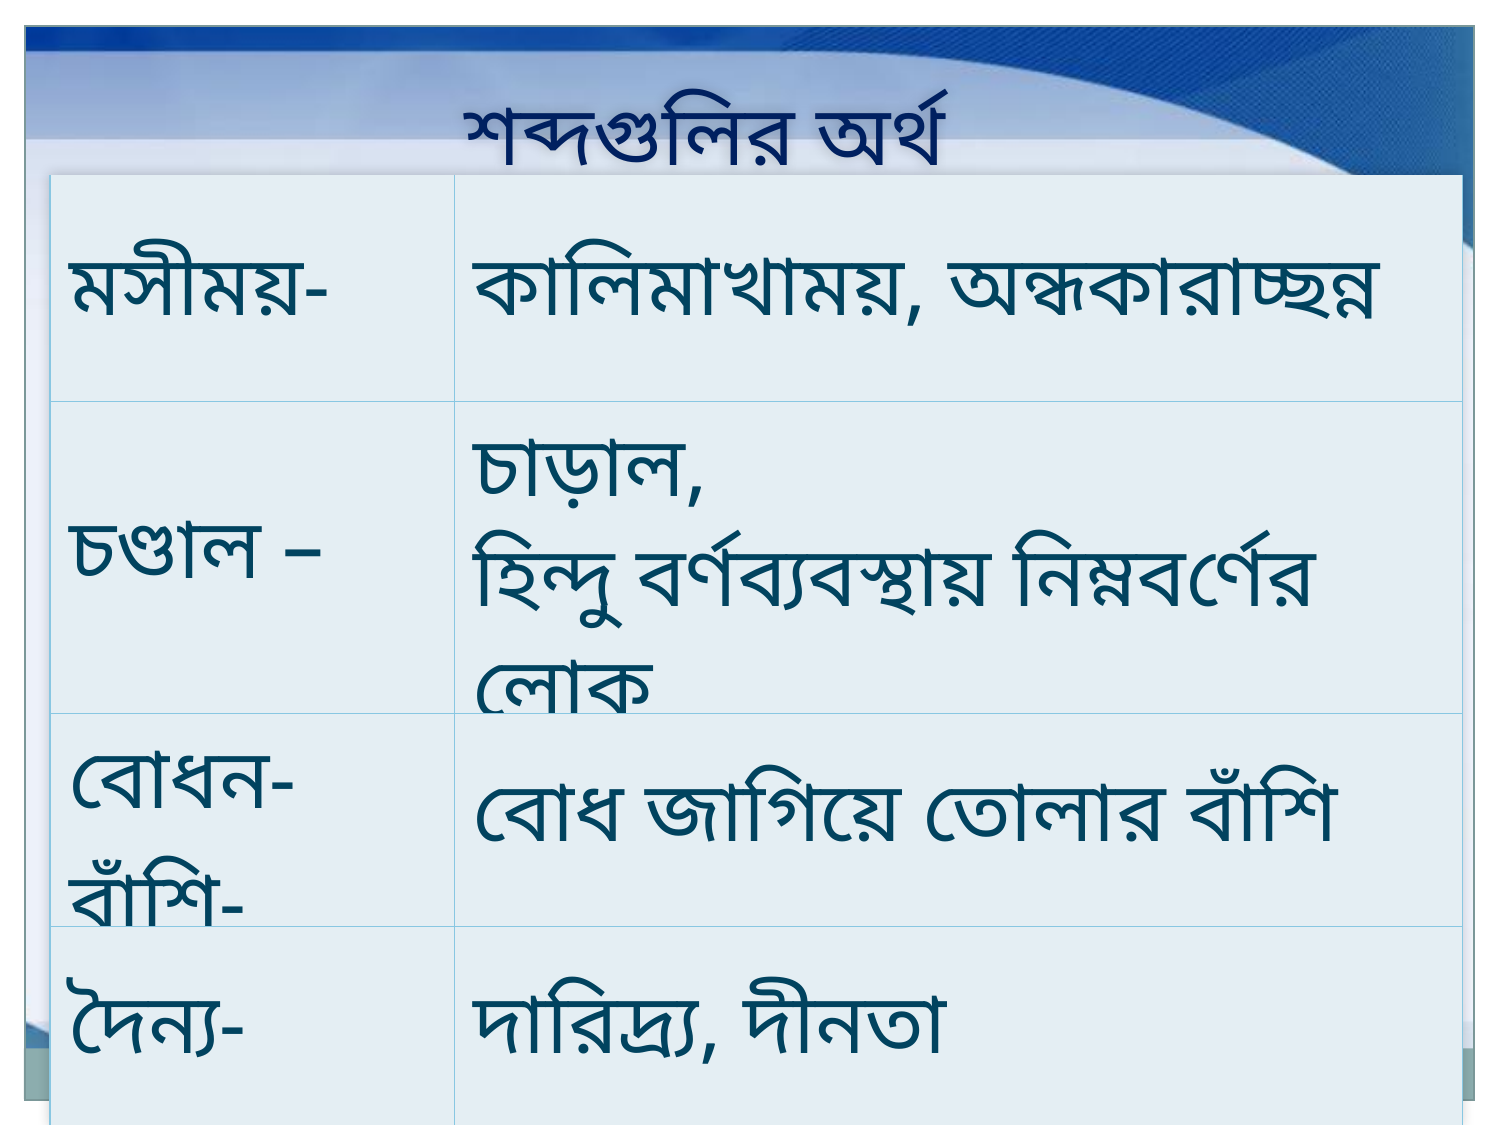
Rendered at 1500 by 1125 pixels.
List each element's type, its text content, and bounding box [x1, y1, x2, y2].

picture [26, 27, 1473, 1048]
text_box শব্দগুলির অর্থ জানি [449, 74, 988, 167]
table_header মসীময়- [51, 175, 454, 401]
table_cell চণ্ডাল – [51, 402, 454, 713]
table_cell দৈন্য- [51, 927, 454, 1125]
table_cell বোধ জাগিয়ে তোলার বাঁশি [455, 714, 1462, 926]
table_cell বোধন-বাঁশি- [51, 714, 454, 926]
table_header কালিমাখাময়, অন্ধকারাচ্ছন্ন [455, 175, 1462, 401]
table_cell দারিদ্র্য, দীনতা [455, 927, 1462, 1125]
table_cell চাড়াল, হিন্দু বর্ণব্যবস্থায় নিম্নবর্ণের লোক [455, 402, 1462, 713]
